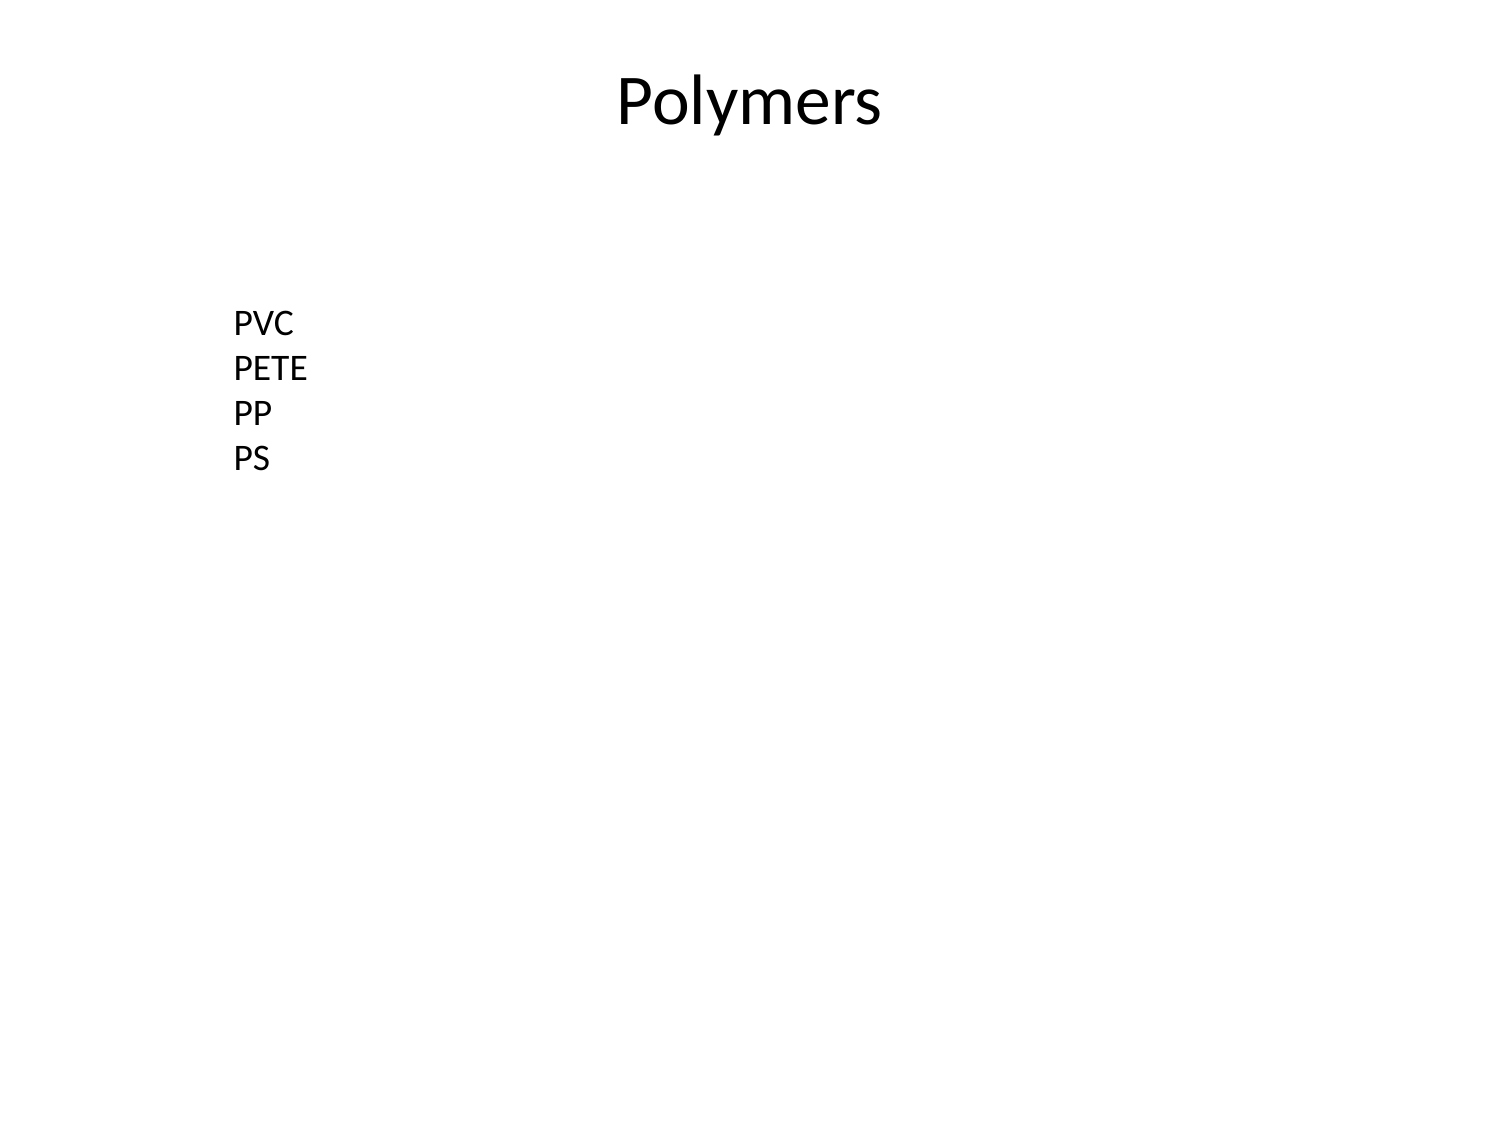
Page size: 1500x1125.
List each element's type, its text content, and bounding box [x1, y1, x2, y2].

title Polymers [75, 45, 1425, 233]
text_box PVC PETE PP PS [219, 290, 323, 486]
